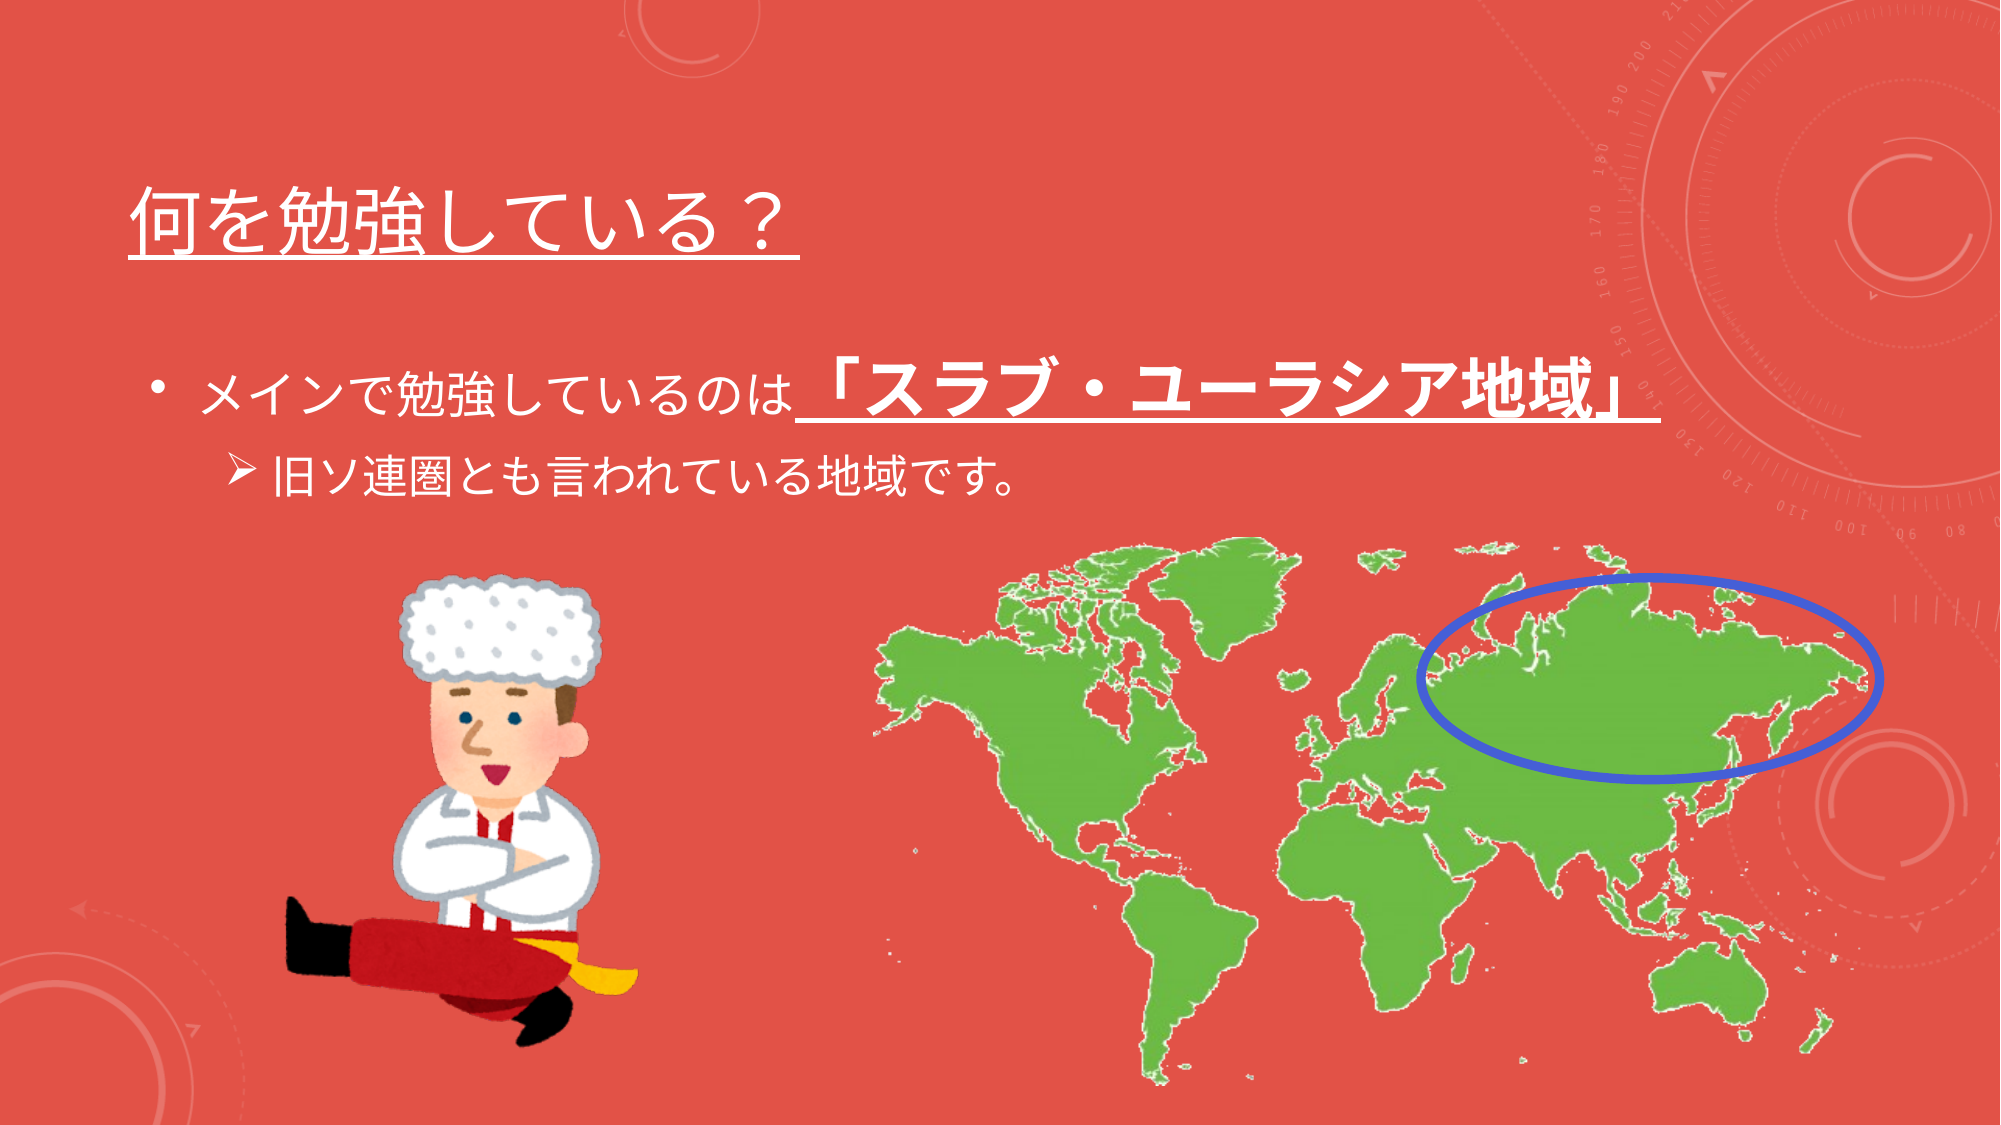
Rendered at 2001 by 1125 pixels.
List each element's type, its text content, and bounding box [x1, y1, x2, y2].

picture [0, 0, 2000, 1125]
text_box [1872, 651, 1881, 706]
list メインで勉強しているのは「スラブ・ユーラシア地域」 旧ソ連圏とも言われている地域です。 [134, 338, 1866, 1047]
title 何を勉強している？ [112, 99, 1775, 339]
